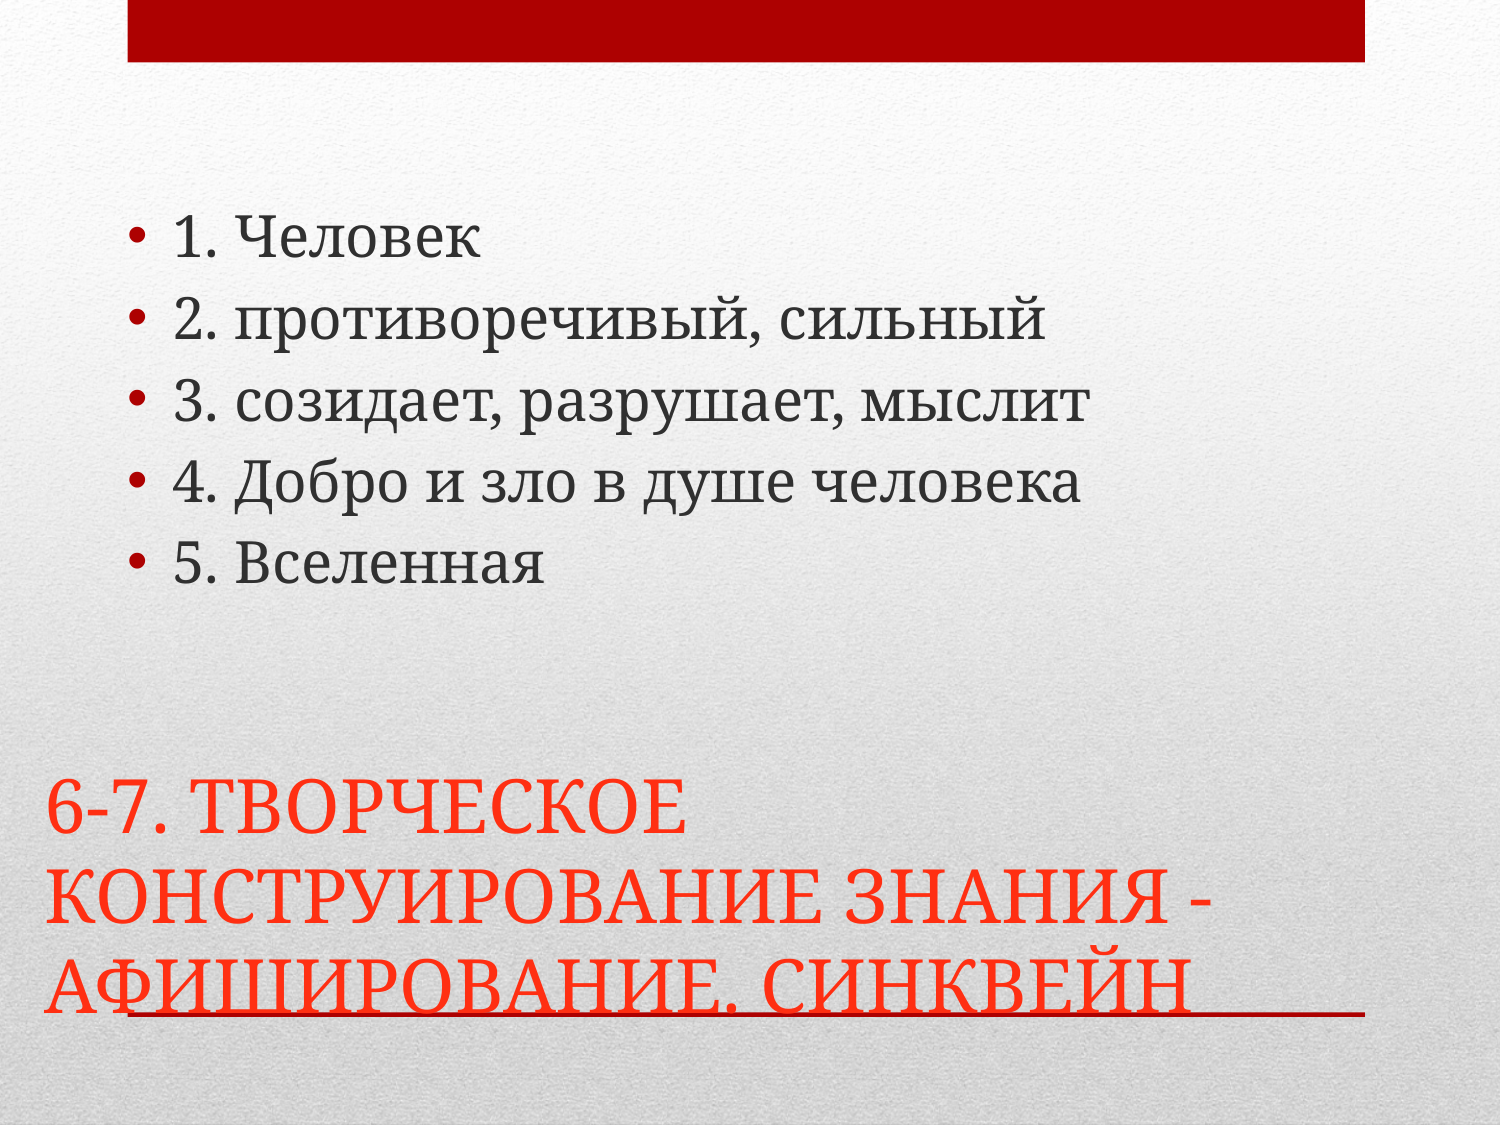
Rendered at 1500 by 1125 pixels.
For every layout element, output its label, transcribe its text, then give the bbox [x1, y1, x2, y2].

list 1. Человек 2. противоречивый, сильный 3. созидает, разрушает, мыслит 4. Добро и зло в душе человека 5. Вселенная [112, 54, 1351, 751]
text_box 6-7. ТВОРЧЕСКОЕ КОНСТРУИРОВАНИЕ ЗНАНИЯ - АФИШИРОВАНИЕ. СИНКВЕЙН [29, 751, 1500, 1037]
